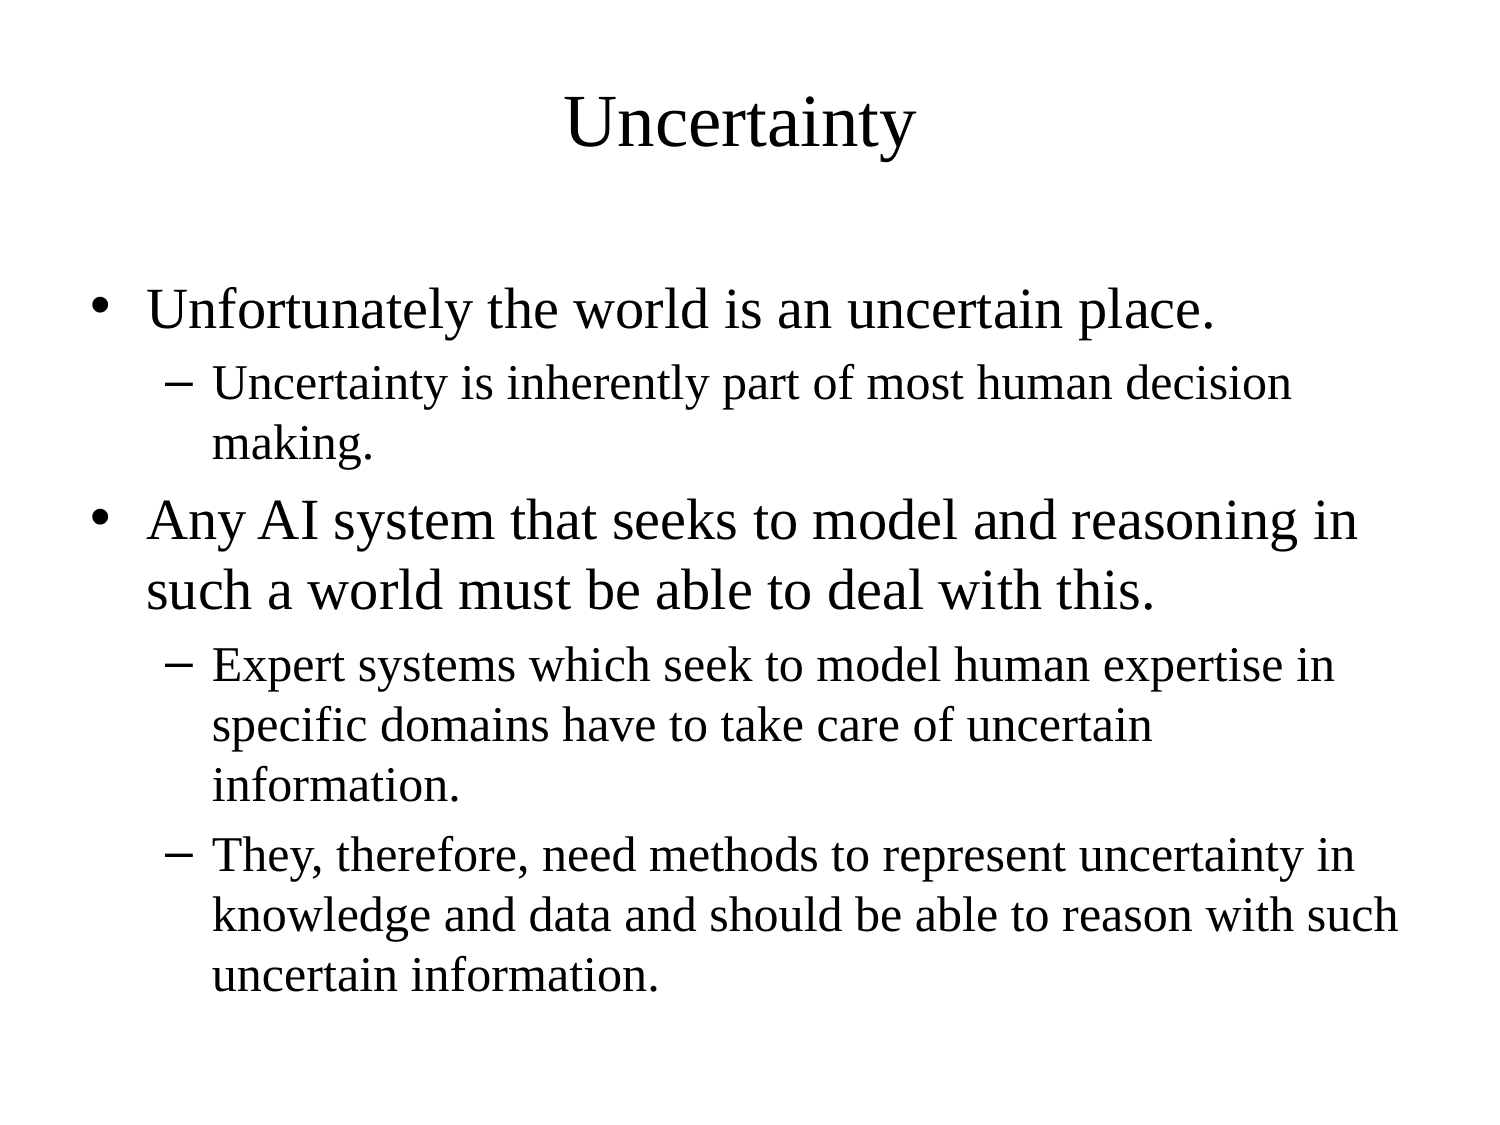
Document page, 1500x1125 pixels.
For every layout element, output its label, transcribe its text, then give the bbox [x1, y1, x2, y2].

title Uncertainty [75, 45, 1425, 188]
list Unfortunately the world is an uncertain place. Uncertainty is inherently part of most human decision making. Any AI system that seeks to model and reasoning in such a world must be able to deal with this. Expert systems which seek to model human expertise in specific domains have to take care of uncertain information. They, therefore, need methods to represent uncertainty in knowledge and data and should be able to reason with such uncertain information. [75, 262, 1425, 1005]
